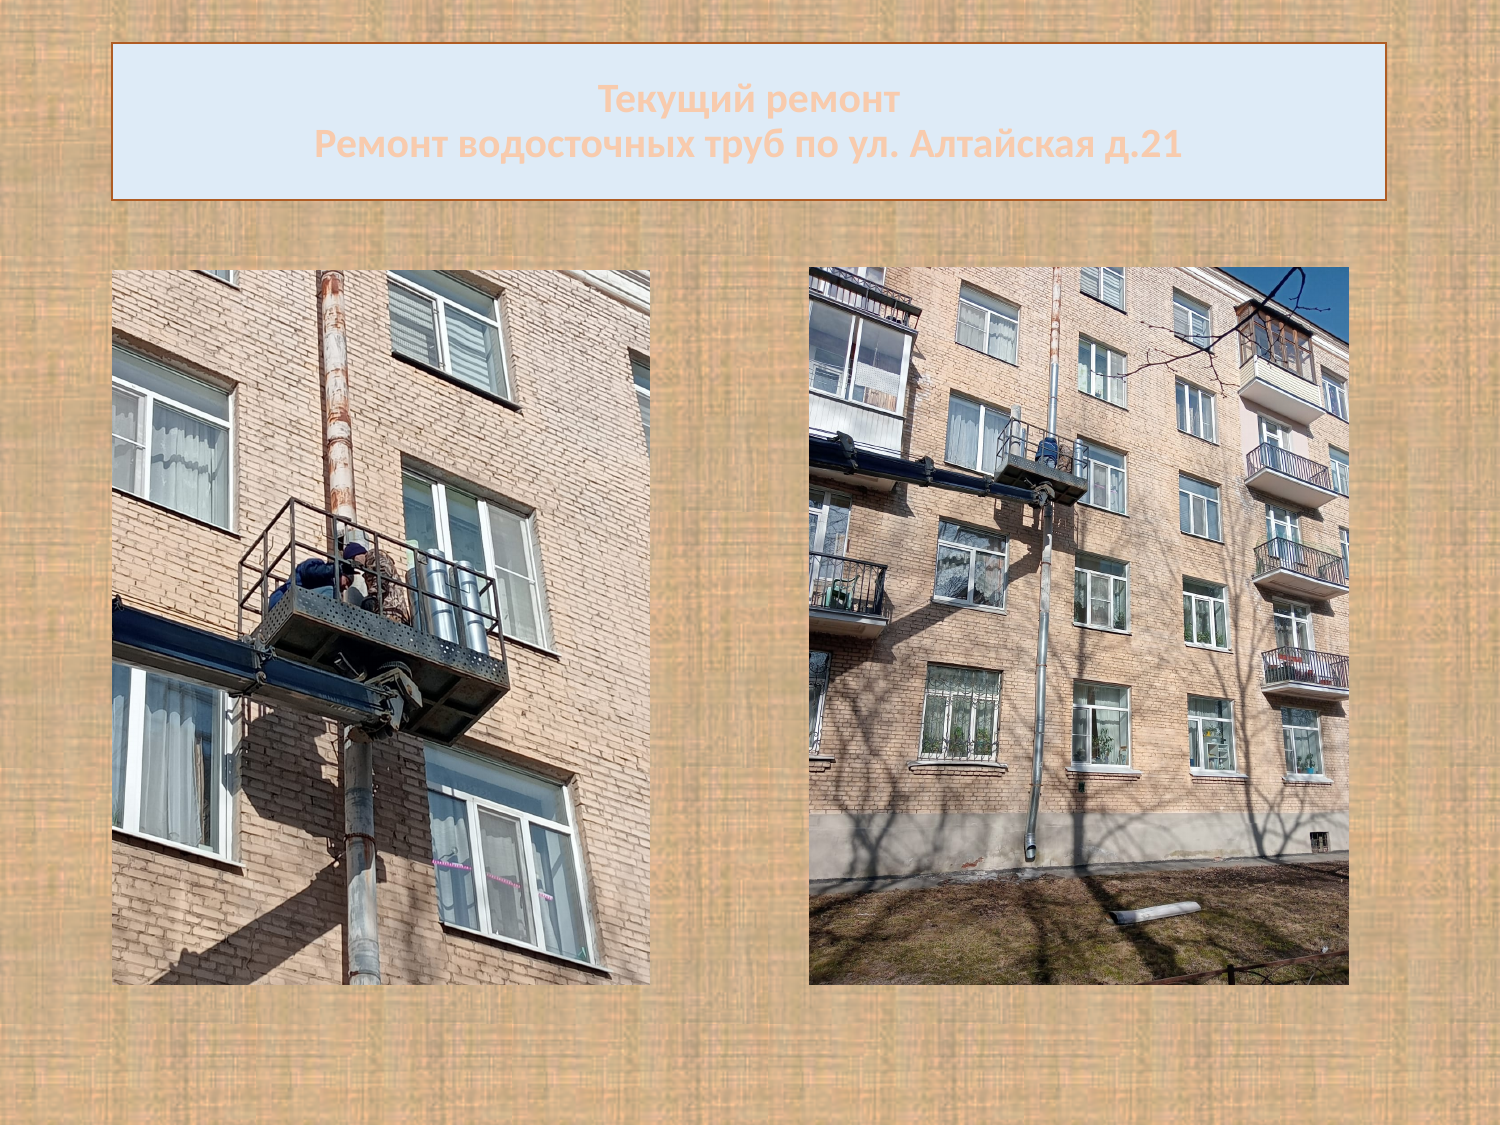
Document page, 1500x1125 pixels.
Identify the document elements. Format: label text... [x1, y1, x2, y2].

picture [0, 0, 1500, 1125]
title Текущий ремонт Ремонт водосточных труб по ул. Алтайская д.21 [111, 42, 1387, 201]
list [112, 270, 650, 985]
